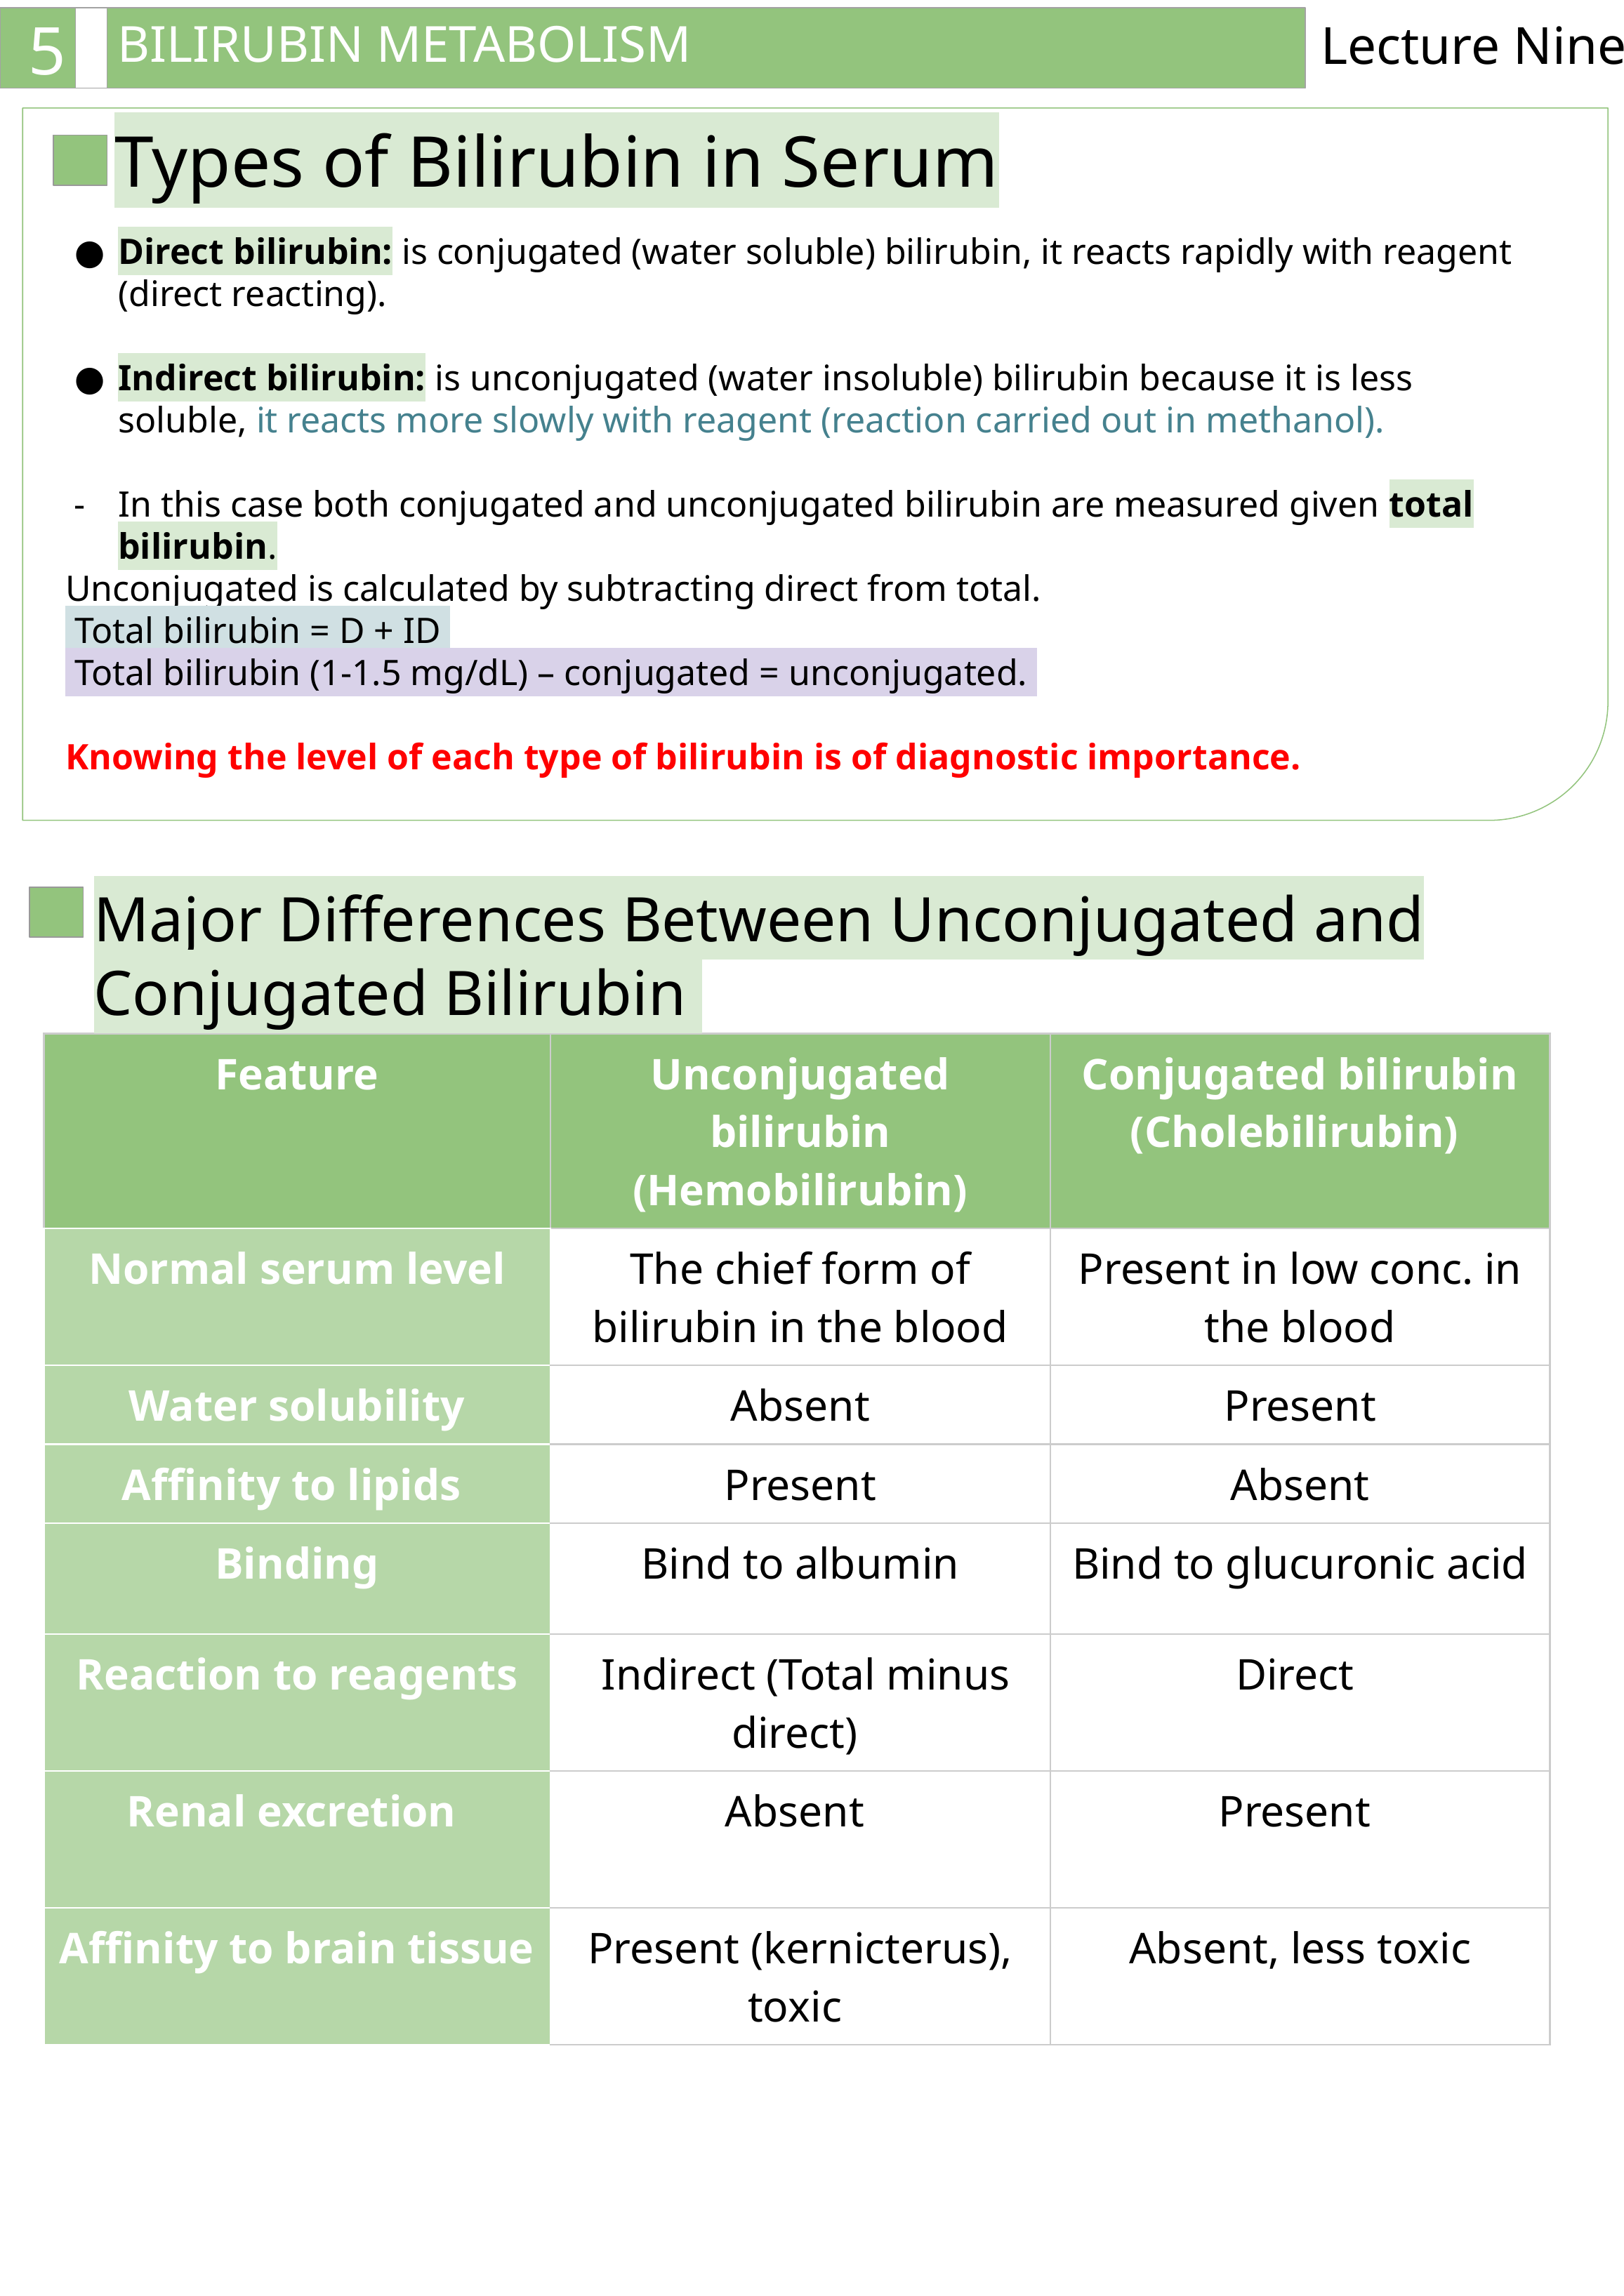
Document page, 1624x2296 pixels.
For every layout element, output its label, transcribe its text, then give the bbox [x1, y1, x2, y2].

table_cell Bind to glucuronic acid [1051, 1524, 1549, 1633]
table_cell Present [1051, 1772, 1549, 1907]
text_box BILIRUBIN METABOLISM [107, 1, 1406, 83]
text_box [29, 887, 83, 938]
table_cell Bind to albumin [551, 1524, 1050, 1633]
table_cell Indirect (Total minus direct) [551, 1635, 1050, 1770]
table_cell Absent [551, 1772, 1050, 1907]
table_header Conjugated bilirubin (Cholebilirubin) [1051, 1035, 1549, 1228]
text_box [107, 83, 1305, 88]
text_box [75, 7, 107, 88]
table_cell The chief form of bilirubin in the blood [551, 1229, 1050, 1365]
table_header Unconjugated bilirubin (Hemobilirubin) [551, 1035, 1050, 1228]
text_box Types of Bilirubin in Serum [104, 106, 1524, 197]
text_box Major Differences Between Unconjugated and Conjugated Bilirubin [83, 870, 1599, 960]
table_cell Absent [551, 1366, 1050, 1443]
text_box 5 [21, 1, 76, 83]
text_box Lecture Nine [1314, 6, 1624, 118]
table_cell Binding [45, 1524, 550, 1633]
table_cell Present [551, 1445, 1050, 1522]
text_box [22, 107, 1609, 821]
table_cell Normal serum level [45, 1229, 550, 1365]
text_box [53, 135, 104, 185]
table_cell Water solubility [45, 1366, 550, 1443]
table_cell Present [1051, 1366, 1549, 1443]
table_header Feature [45, 1035, 550, 1228]
table_cell Present in low conc. in the blood [1051, 1229, 1549, 1365]
table_cell Renal excretion [45, 1772, 550, 1907]
table_cell Reaction to reagents [45, 1635, 550, 1770]
table_cell Present (kernicterus), toxic [551, 1909, 1050, 2044]
text_box [0, 7, 75, 88]
table_cell Absent [1051, 1445, 1549, 1522]
text_box Direct bilirubin: is conjugated (water soluble) bilirubin, it reacts rapidly with reagent (direct reacting). Indirect bilirubin: is unconjugated (water insoluble) bilirubin because it is less soluble, it reacts more slowly with reagent (reaction carried out in methanol). In this case both conjugated and unconjugated bilirubin are measured given total bilirubin. Unconjugated is calculated by subtracting direct from total. Total bilirubin = D + ID Total bilirubin (1-1.5 mg/dL) – conjugated = unconjugated. Knowing the level of each type of bilirubin is of diagnostic importance. [55, 218, 1555, 804]
table_cell Affinity to brain tissue [45, 1909, 550, 2044]
table_cell Direct [1051, 1635, 1549, 1770]
table_cell Absent, less toxic [1051, 1909, 1549, 2044]
table_cell Affinity to lipids [45, 1445, 550, 1522]
